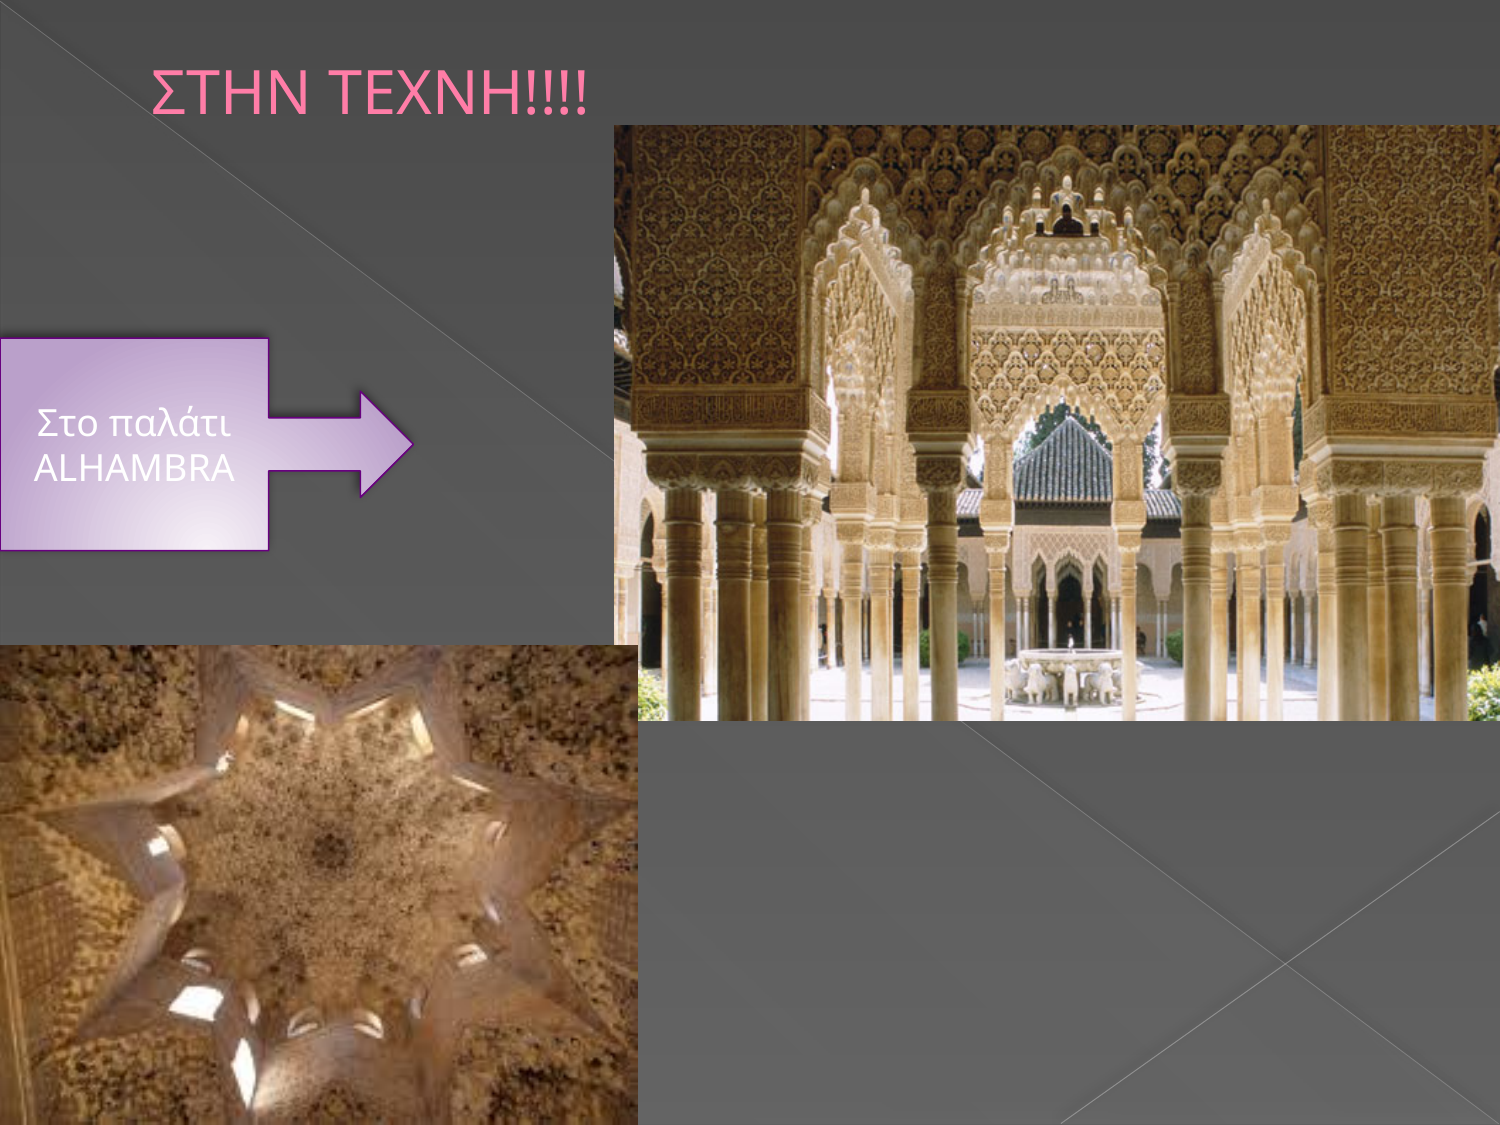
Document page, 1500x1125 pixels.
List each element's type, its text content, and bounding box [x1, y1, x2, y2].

title ΣΤΗΝ ΤΕΧΝΗ!!!! [75, 45, 1376, 209]
text_box Στο παλάτι ALHAMBRA [0, 337, 414, 552]
picture [0, 125, 1500, 1125]
